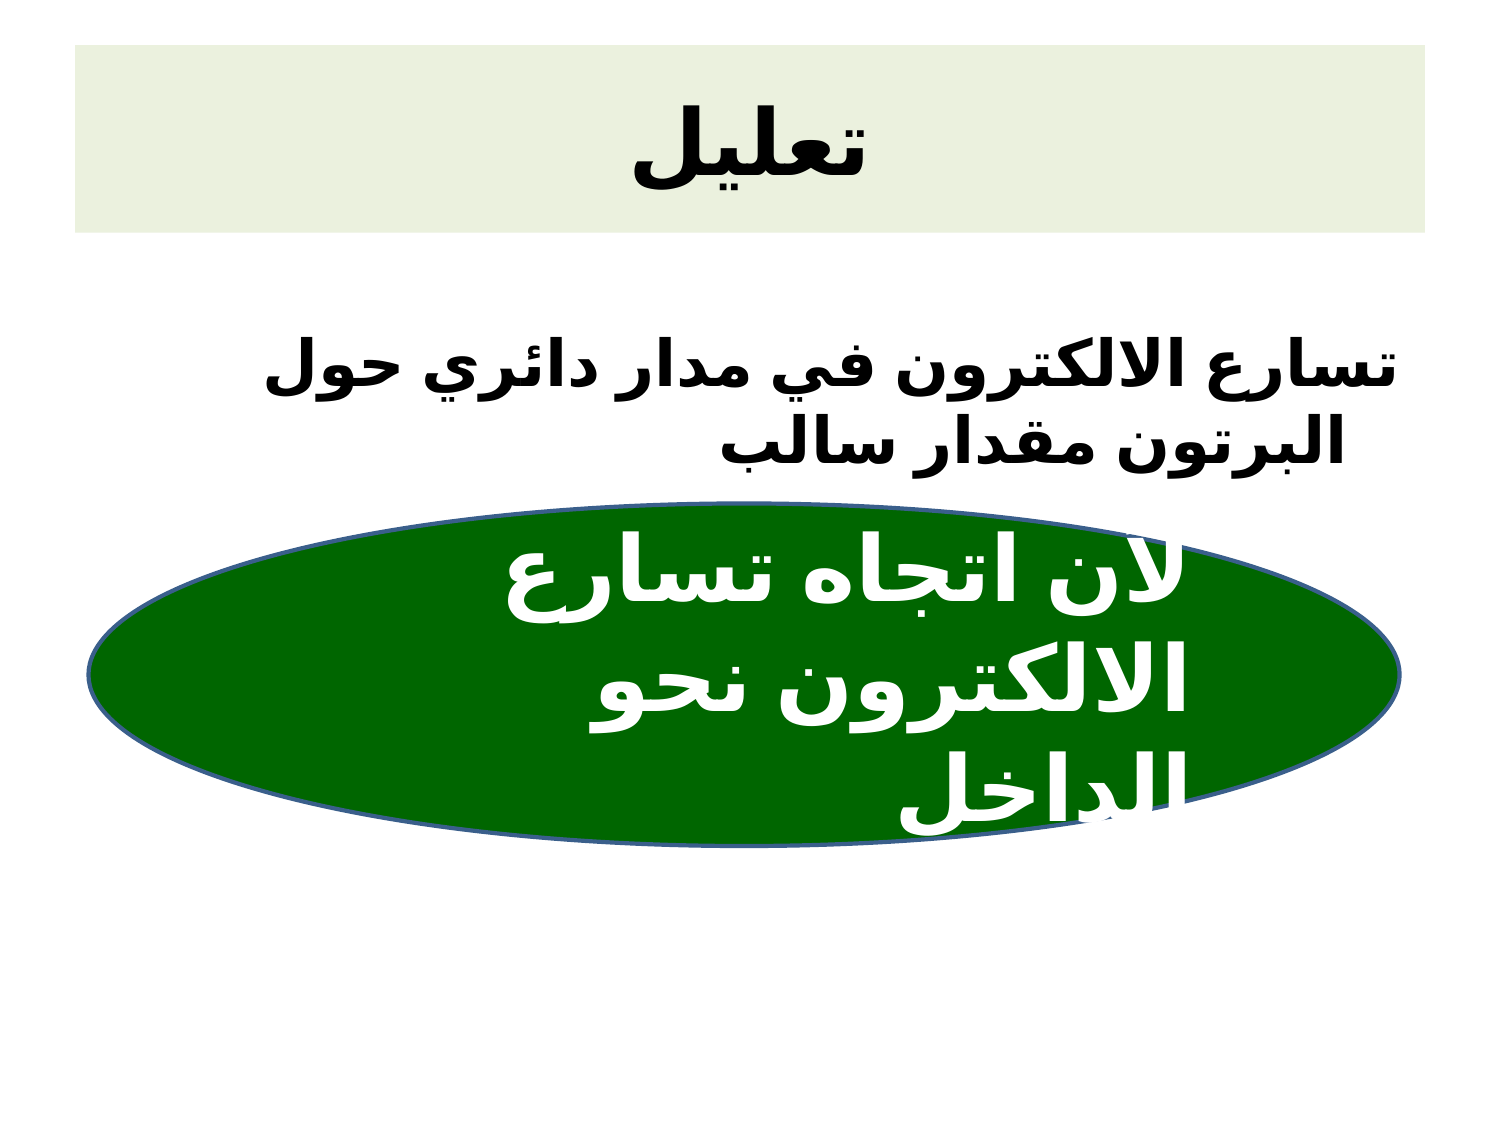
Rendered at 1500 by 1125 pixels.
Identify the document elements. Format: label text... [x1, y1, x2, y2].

text_box لأن اتجاه تسارع الالكترون نحو الداخل [86, 501, 1402, 849]
title تعليل [75, 45, 1425, 233]
list تسارع الالكترون في مدار دائري حول البرتون مقدار سالب [64, 314, 1415, 485]
